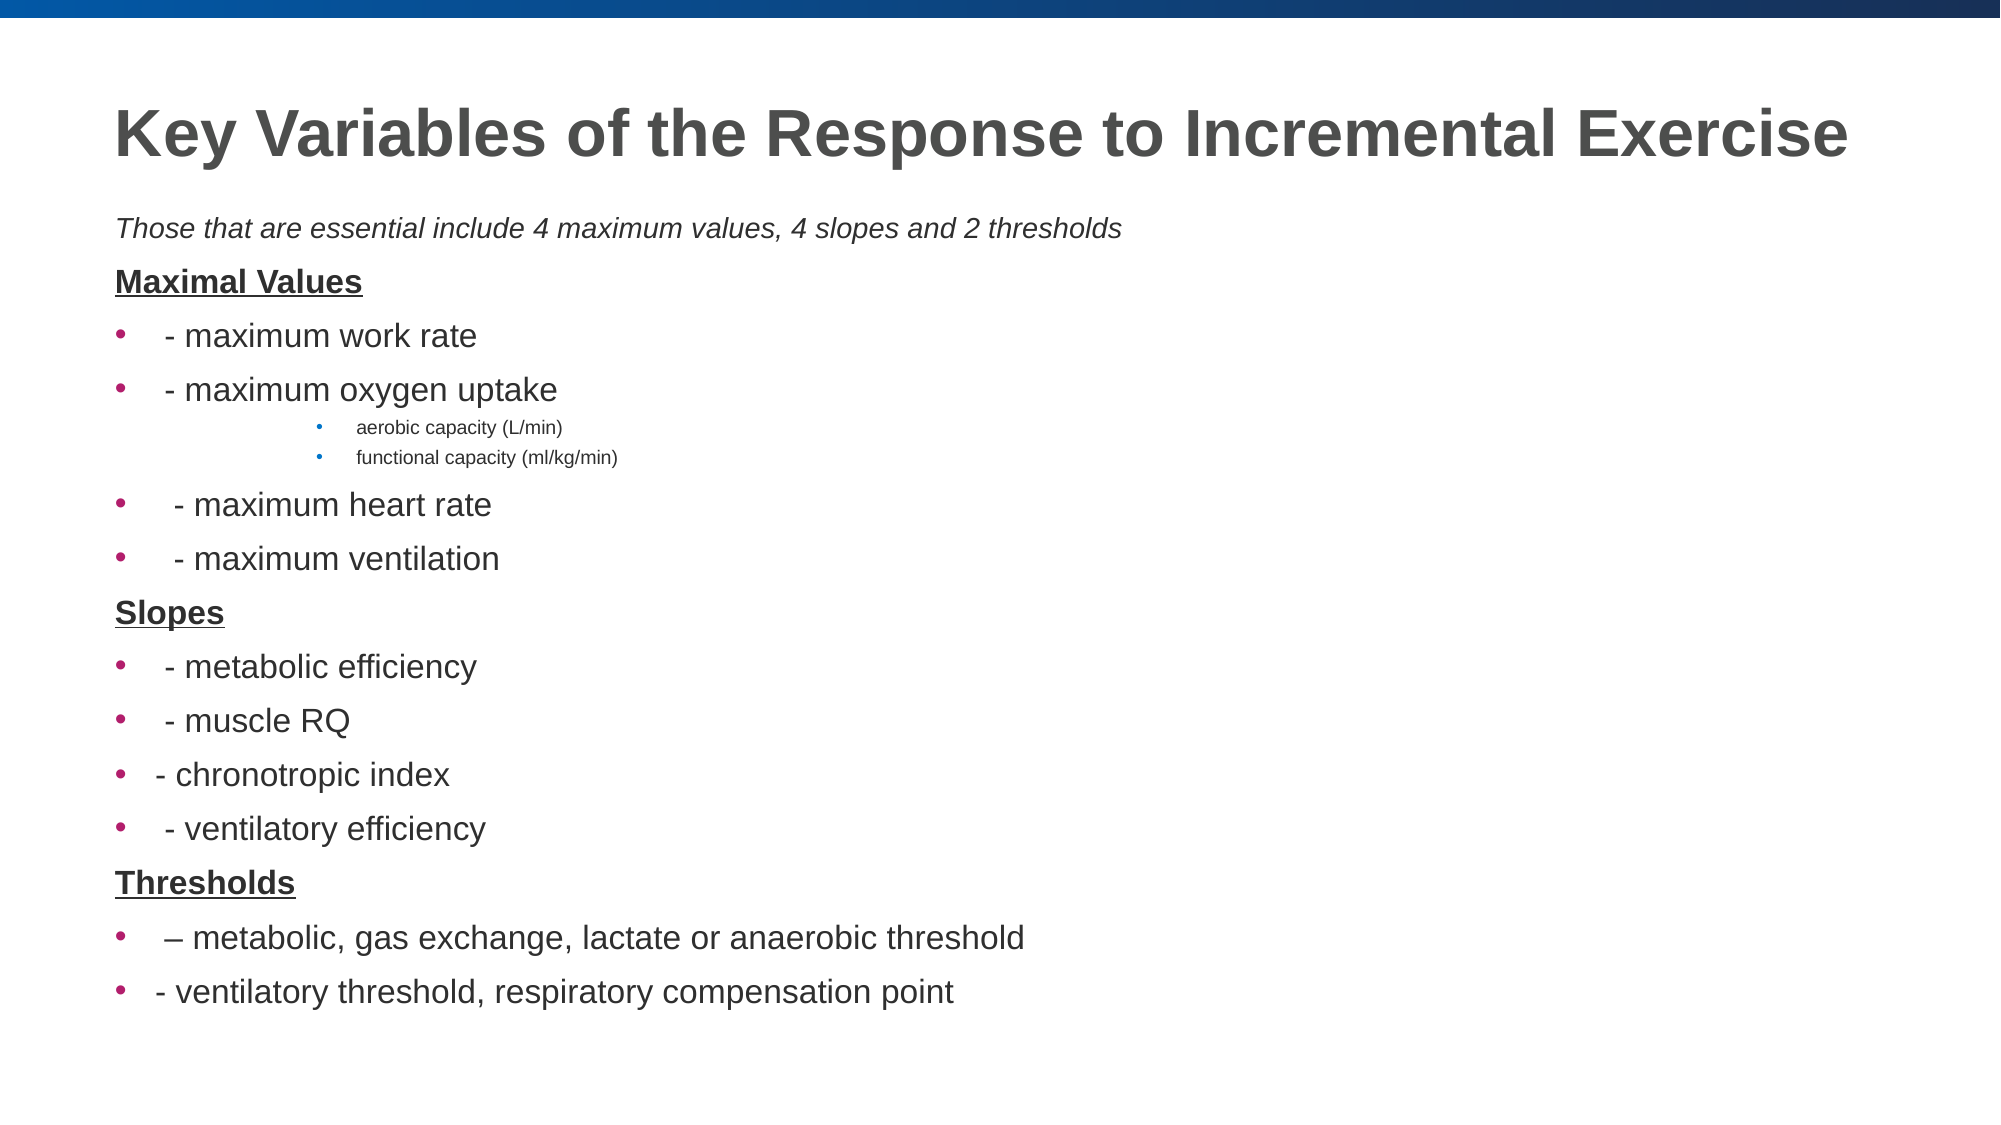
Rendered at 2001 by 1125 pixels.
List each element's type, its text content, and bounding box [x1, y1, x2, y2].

title Key Variables of the Response to Incremental Exercise [99, 32, 1891, 202]
list Those that are essential include 4 maximum values, 4 slopes and 2 thresholds [99, 202, 1943, 253]
